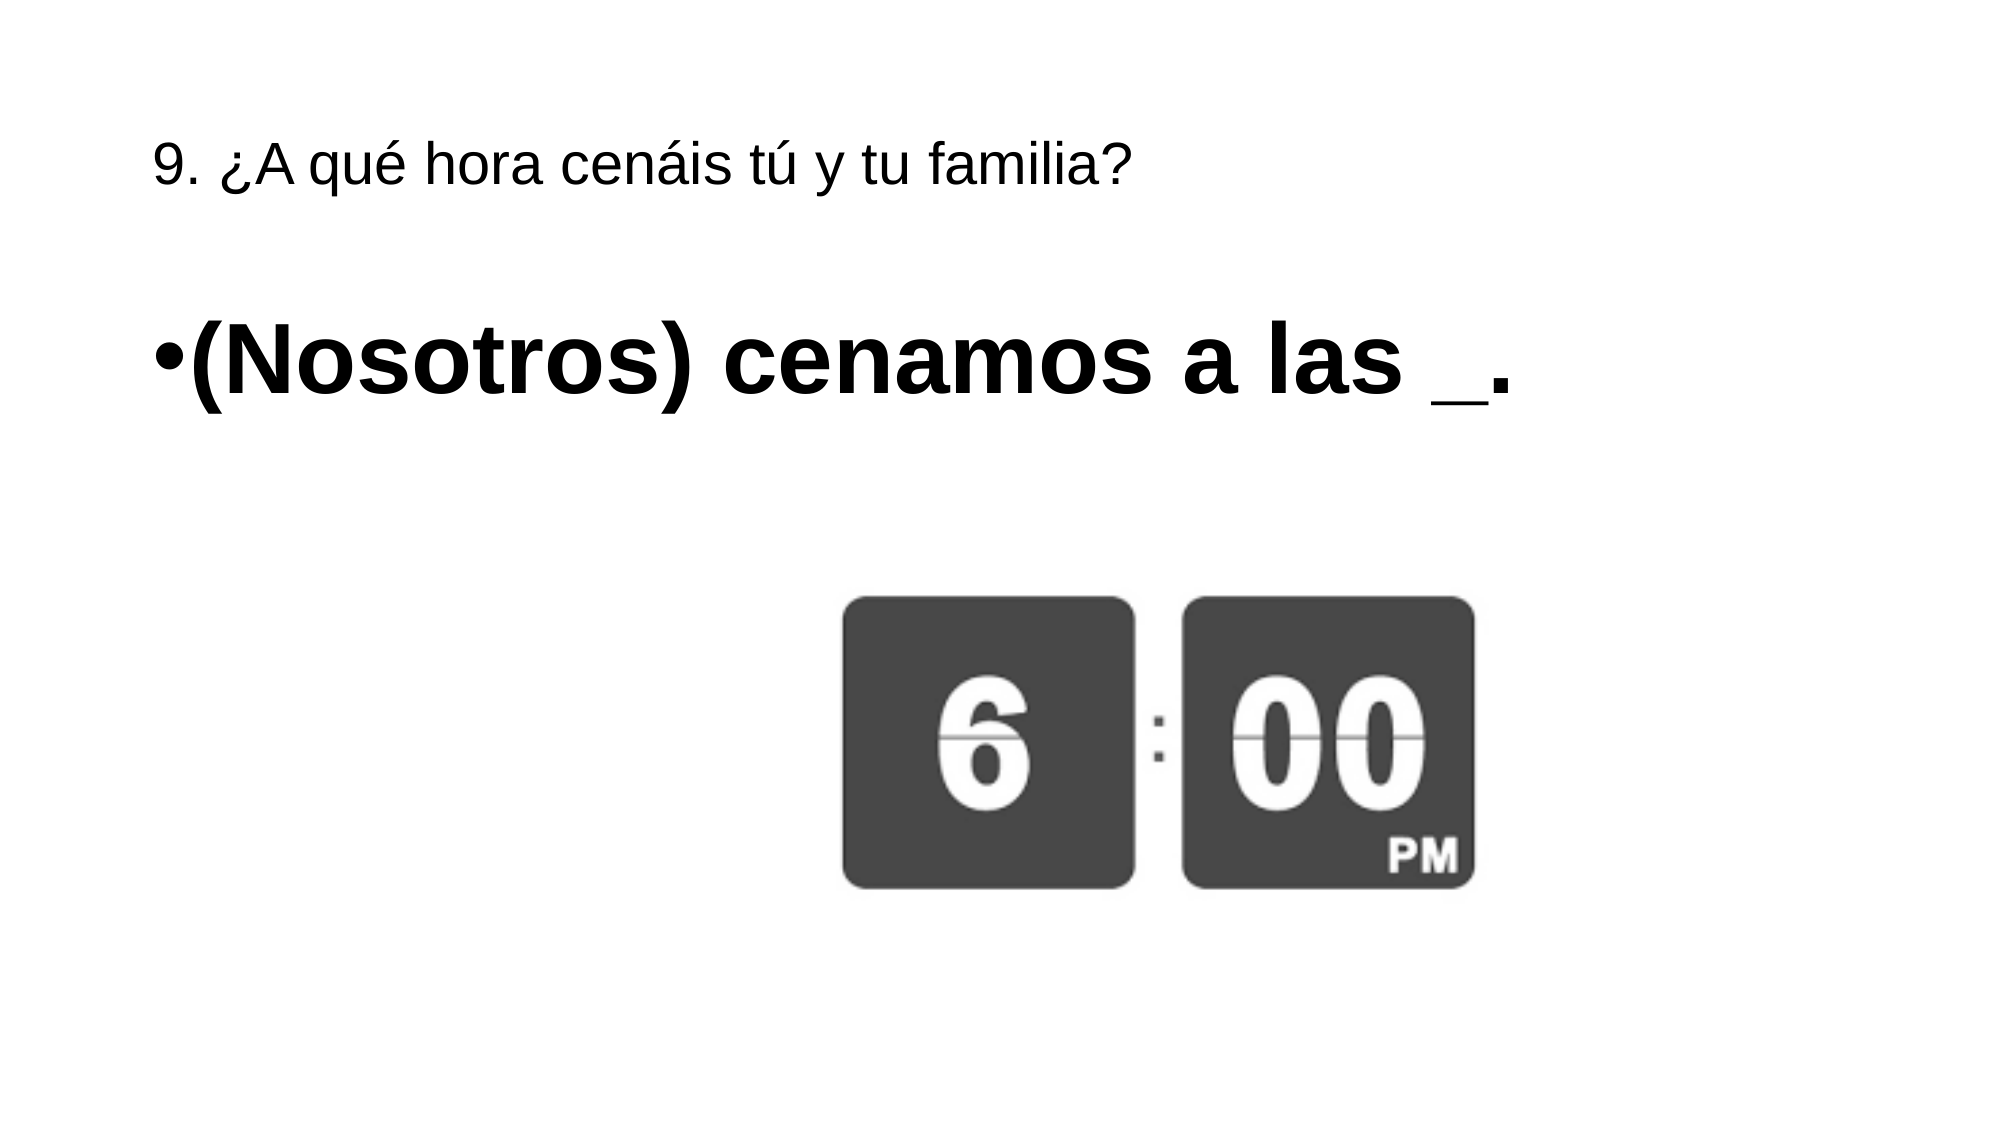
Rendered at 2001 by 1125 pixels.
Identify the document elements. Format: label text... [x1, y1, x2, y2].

title 9. ¿A qué hora cenáis tú y tu familia? [137, 59, 1863, 278]
picture [776, 502, 1543, 985]
list (Nosotros) cenamos a las _. [137, 299, 1863, 1014]
